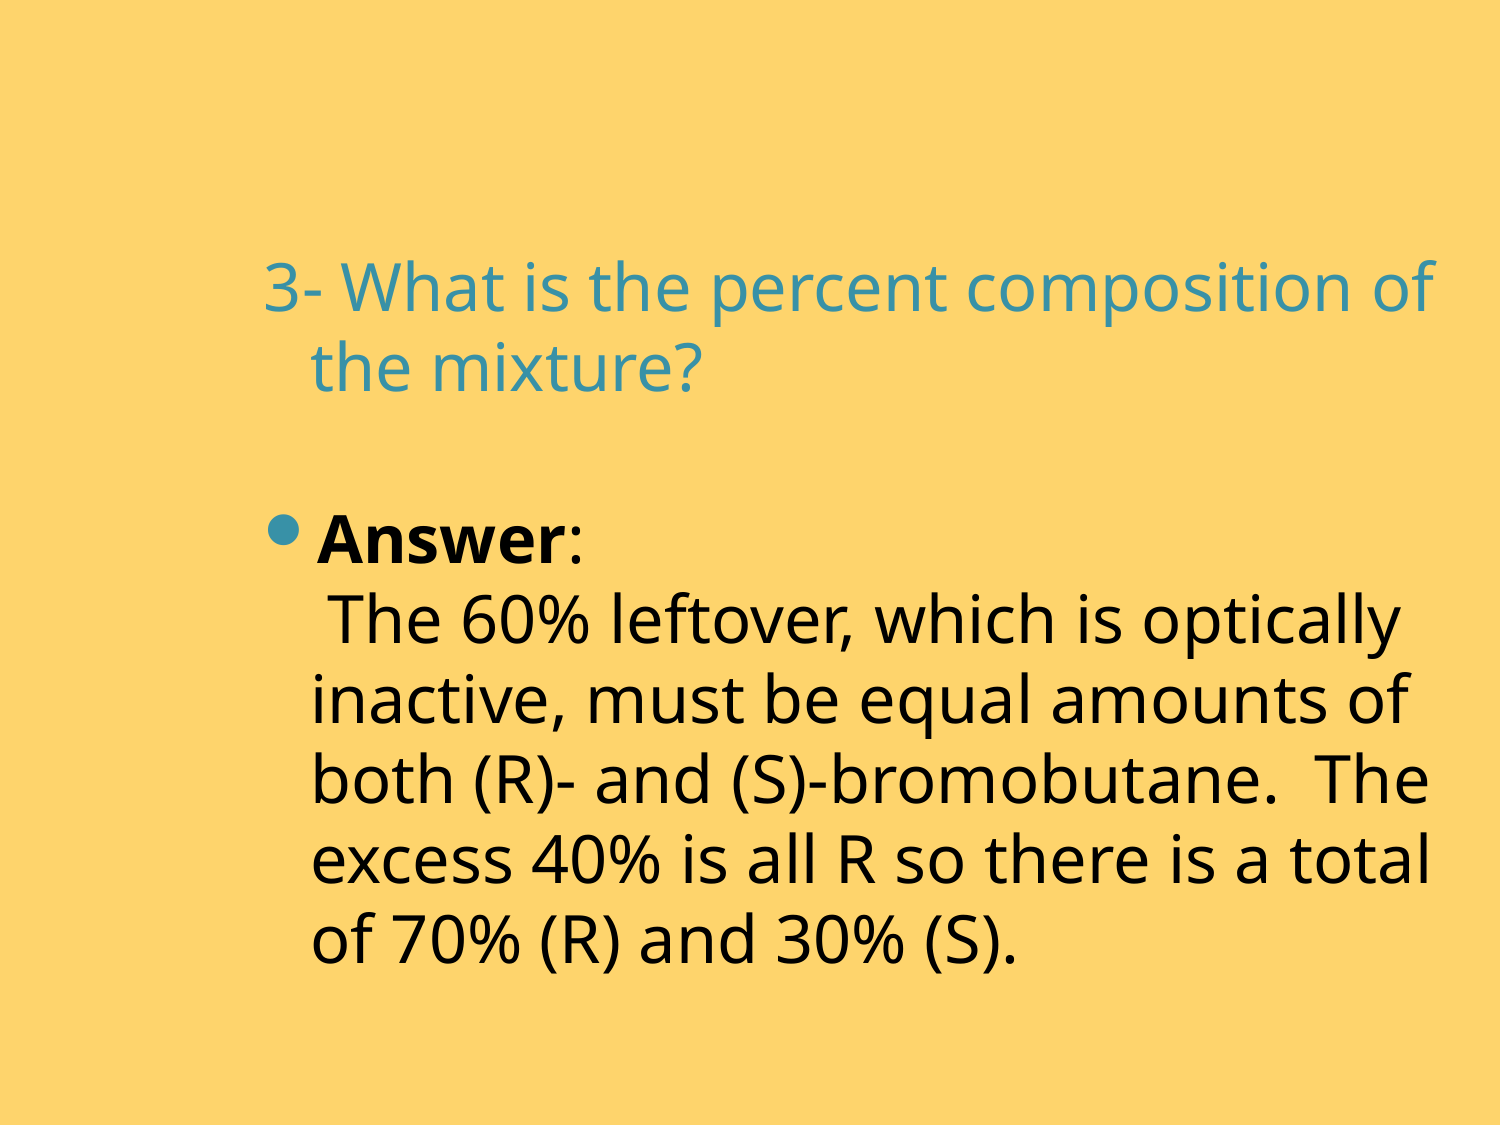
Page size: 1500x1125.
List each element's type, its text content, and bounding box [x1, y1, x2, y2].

list 3- What is the percent composition of the mixture? Answer: The 60% leftover, which is optically inactive, must be equal amounts of both (R)- and (S)-bromobutane. The excess 40% is all R so there is a total of 70% (R) and 30% (S). [235, 237, 1466, 1025]
